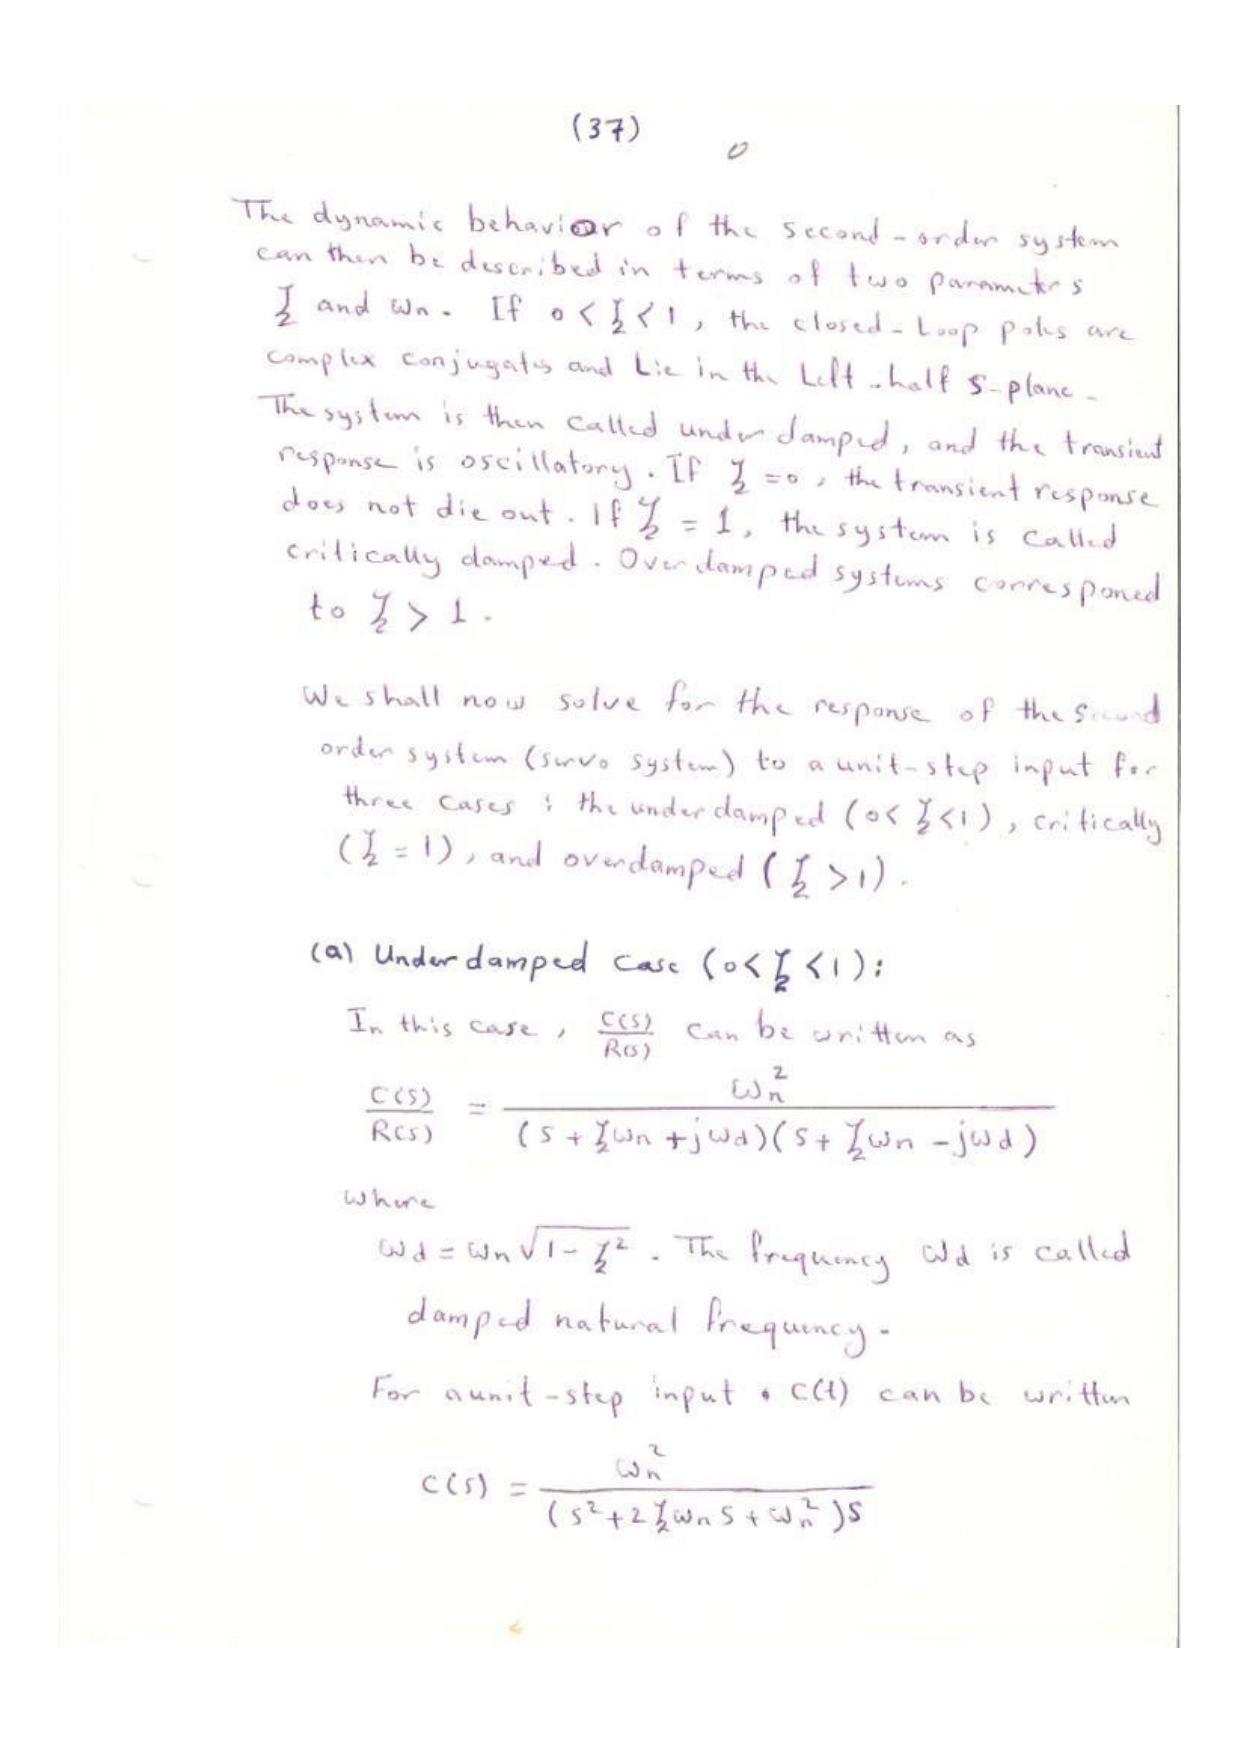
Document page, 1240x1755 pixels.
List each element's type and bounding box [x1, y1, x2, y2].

text_box [58, 105, 1181, 1648]
